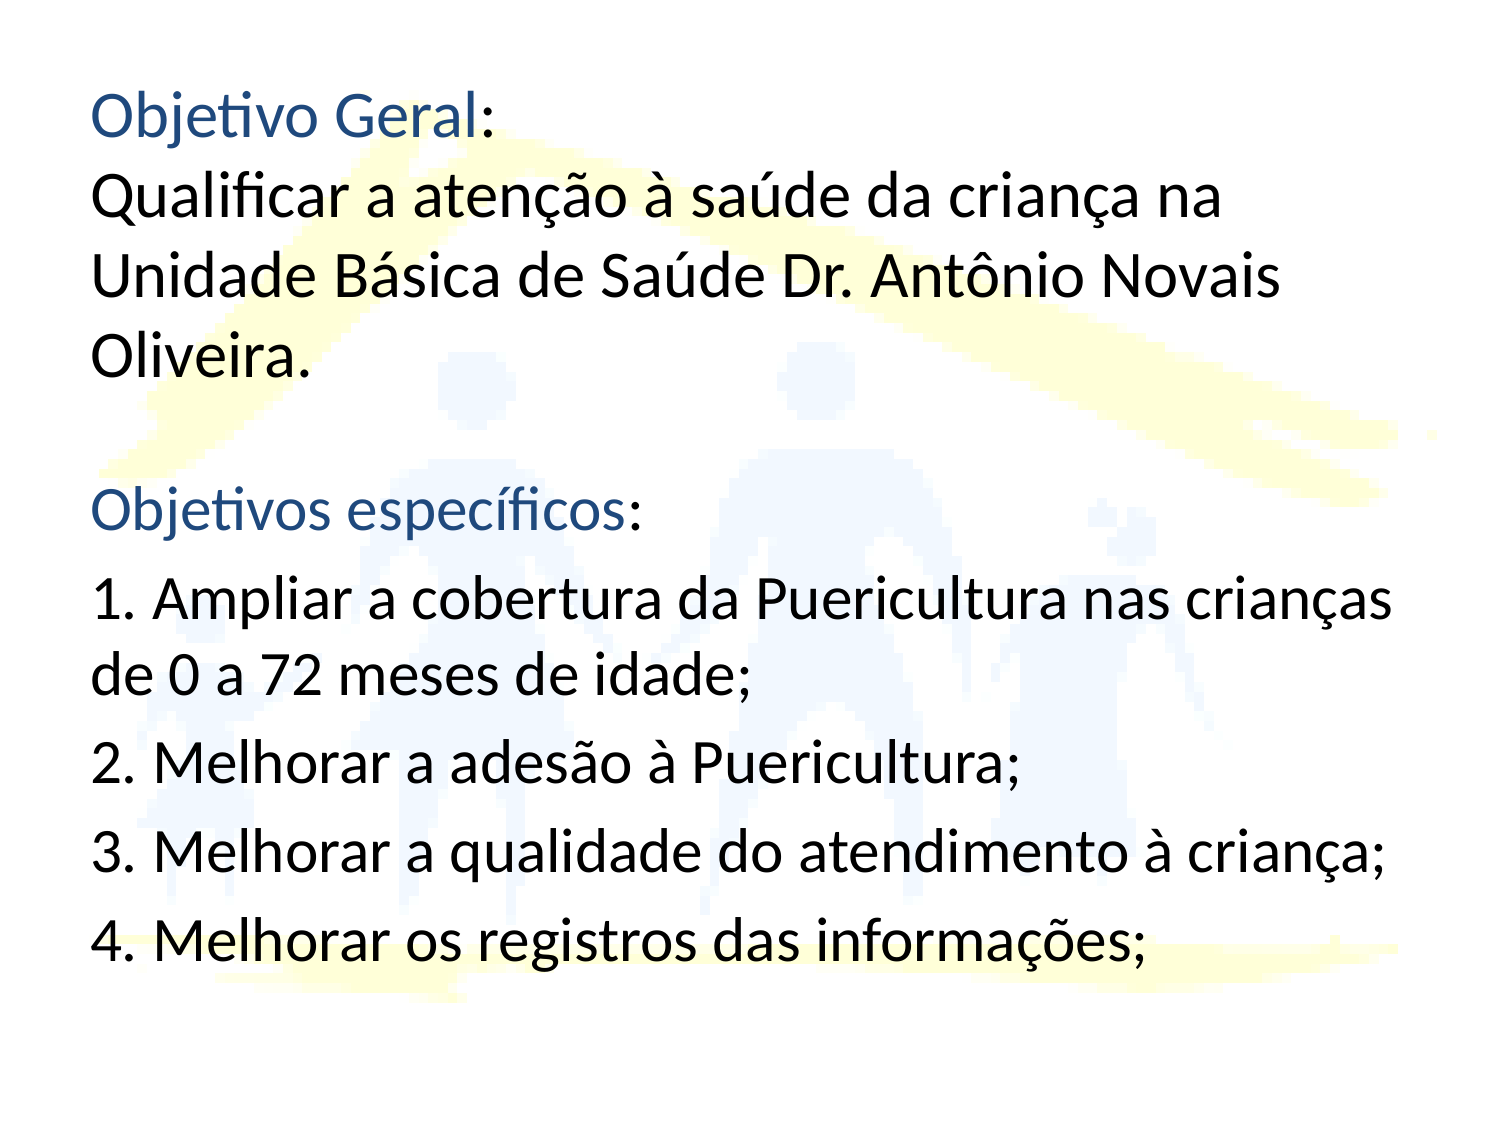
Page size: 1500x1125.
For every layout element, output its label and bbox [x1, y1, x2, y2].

picture [41, 42, 1448, 1071]
